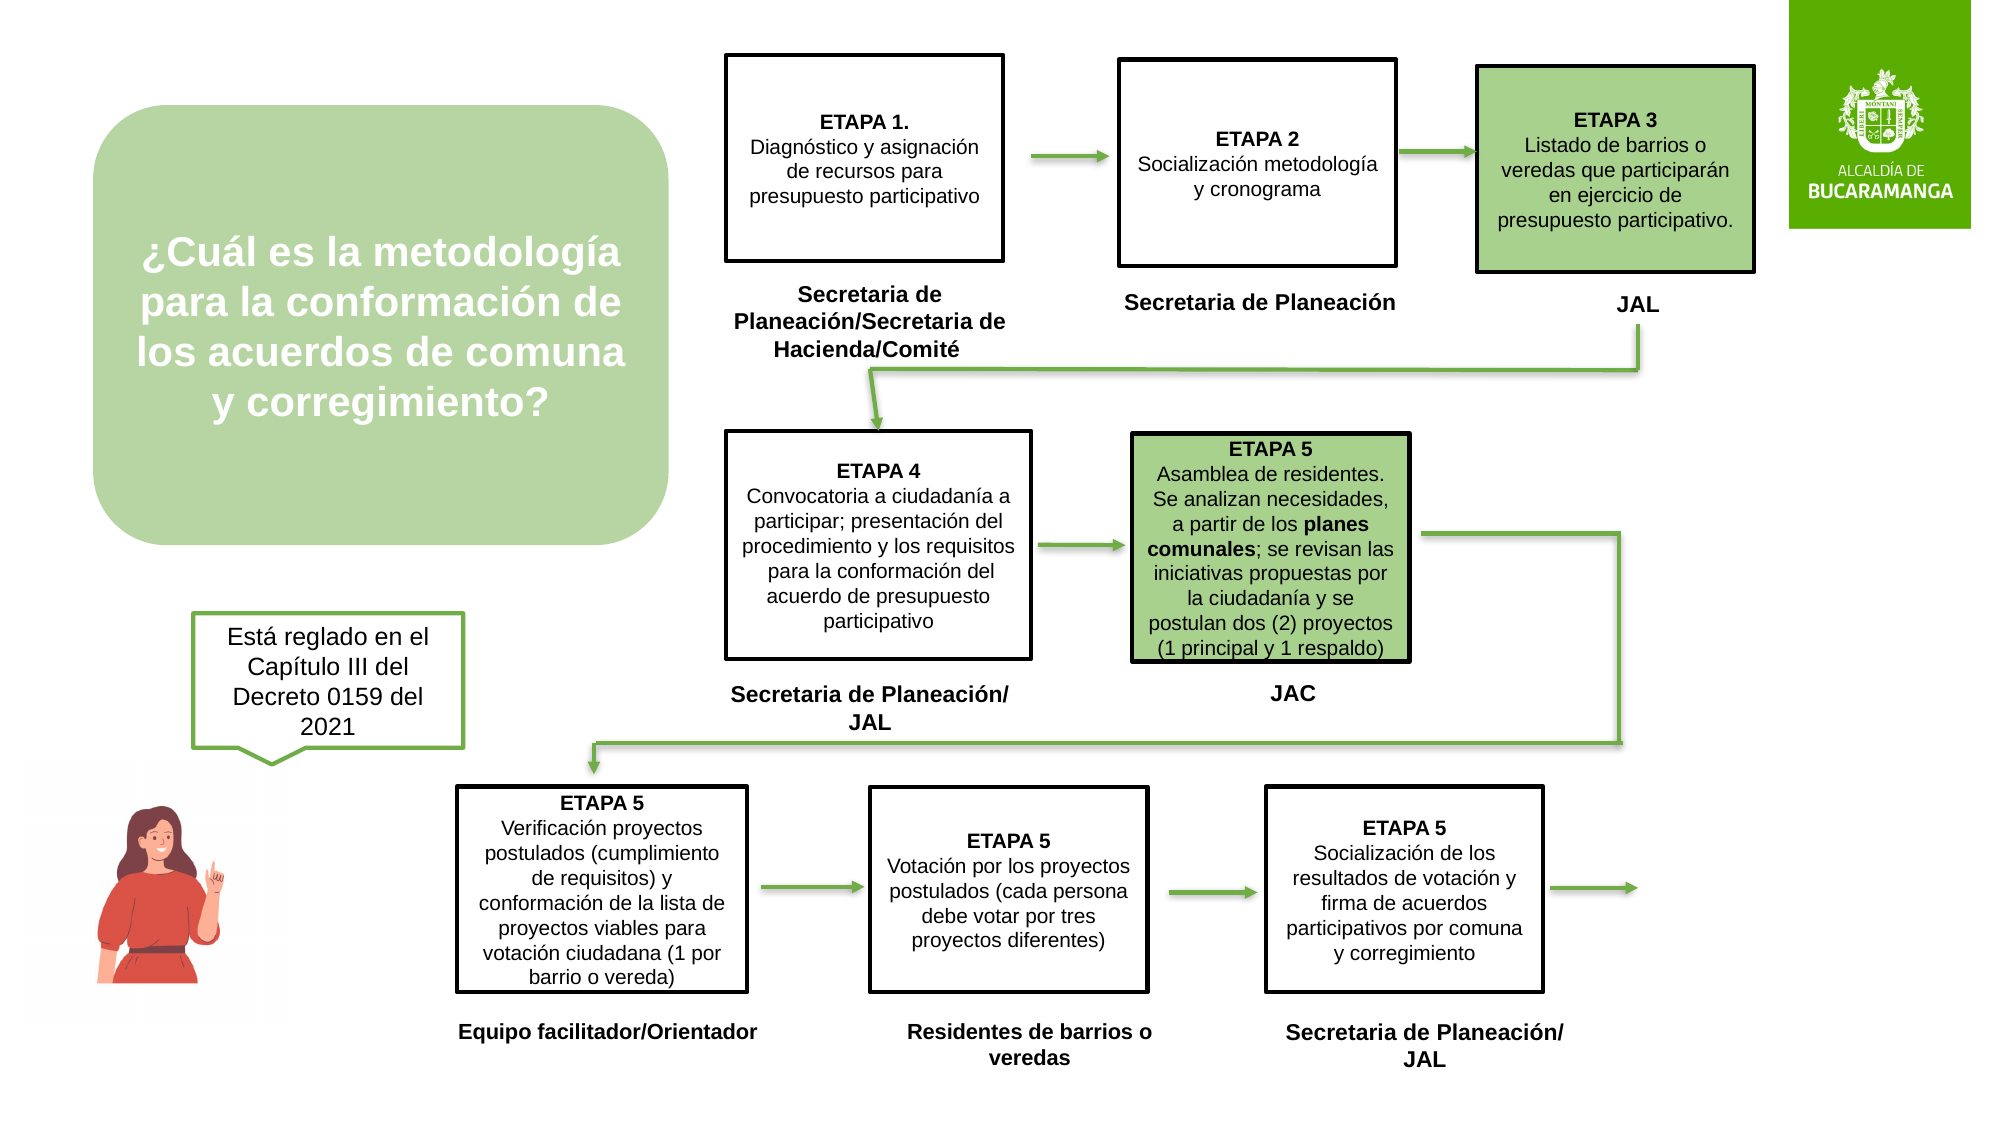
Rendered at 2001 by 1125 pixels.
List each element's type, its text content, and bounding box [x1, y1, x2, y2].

text_box Equipo facilitador/Orientador [443, 1009, 780, 1051]
picture [20, 758, 293, 1032]
text_box Secretaria de Planeación/ JAL [1263, 1009, 1587, 1080]
text_box Está reglado en el Capítulo III del Decreto 0159 del 2021 [191, 611, 466, 758]
text_box ETAPA 2 Socialización metodología y cronograma [1117, 57, 1398, 268]
text_box ETAPA 5 Socialización de los resultados de votación y firma de acuerdos participativos por comuna y corregimiento [1264, 784, 1545, 994]
text_box JAL [1476, 282, 1800, 325]
text_box Secretaria de Planeación [1109, 280, 1433, 323]
text_box ETAPA 5 Votación por los proyectos postulados (cada persona debe votar por tres proyectos diferentes) [868, 785, 1150, 994]
text_box ETAPA 5 Asamblea de residentes. Se analizan necesidades, a partir de los planes comunales; se revisan las iniciativas propuestas por la ciudadanía y se postulan dos (2) proyectos (1 principal y 1 respaldo) [1130, 431, 1412, 664]
text_box ¿Cuál es la metodología para la conformación de los acuerdos de comuna y corregimiento? [93, 105, 669, 546]
text_box ETAPA 5 Verificación proyectos postulados (cumplimiento de requisitos) y conformación de la lista de proyectos viables para votación ciudadana (1 por barrio o vereda) [455, 784, 749, 994]
text_box Secretaria de Planeación/Secretaria de Hacienda/Comité [708, 271, 1032, 369]
text_box JAC [1132, 671, 1455, 714]
text_box ETAPA 3 Listado de barrios o veredas que participarán en ejercicio de presupuesto participativo. [1475, 64, 1756, 274]
text_box Residentes de barrios o veredas [861, 1010, 1198, 1078]
text_box Secretaria de Planeación/ JAL [708, 672, 1032, 739]
picture [1788, 0, 1972, 229]
text_box ETAPA 1. Diagnóstico y asignación de recursos para presupuesto participativo [724, 53, 1005, 263]
text_box ETAPA 4 Convocatoria a ciudadanía a participar; presentación del procedimiento y los requisitos para la conformación del acuerdo de presupuesto participativo [724, 429, 1033, 661]
